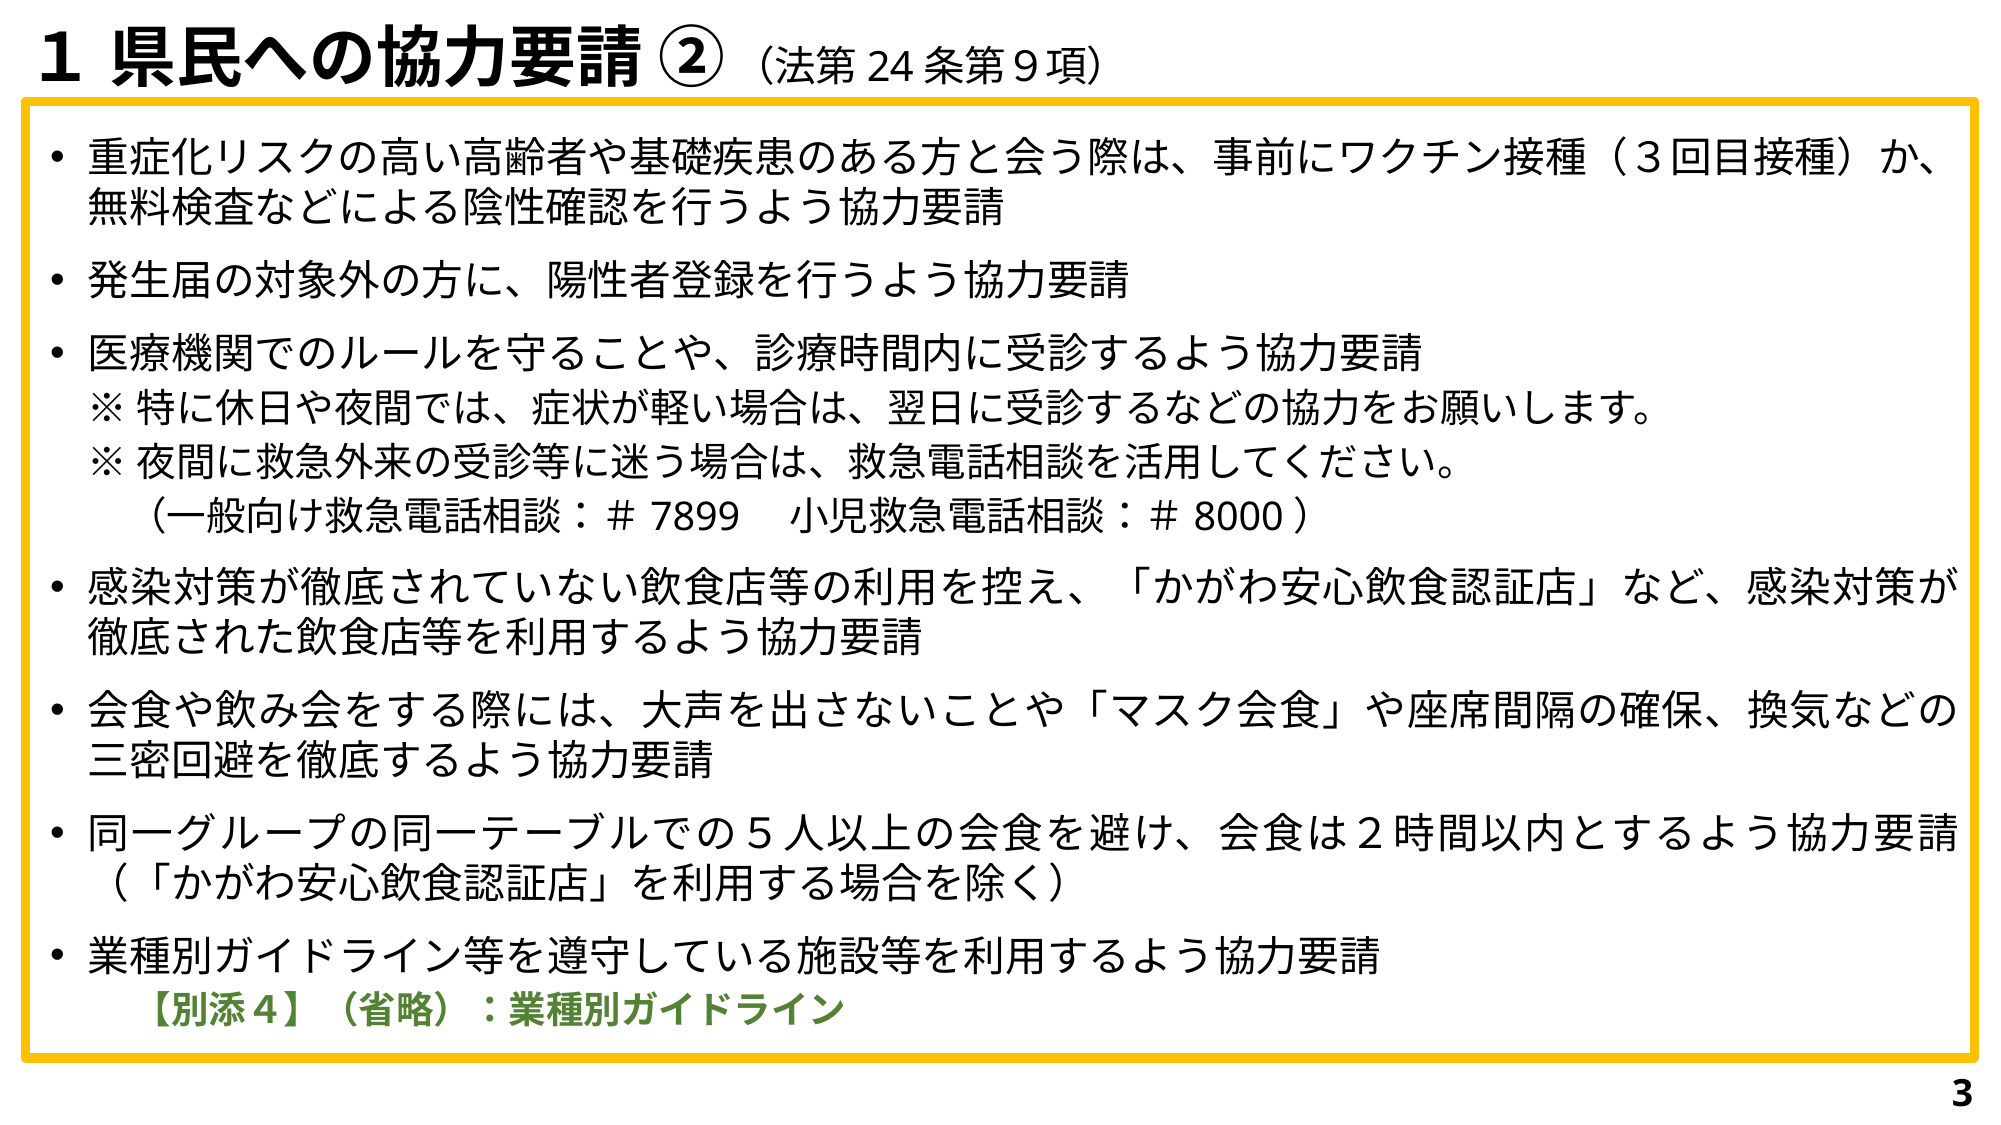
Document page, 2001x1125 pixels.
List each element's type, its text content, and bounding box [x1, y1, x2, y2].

title １ 県民への協力要請 ② （法第24条第９項） [12, 7, 1988, 113]
list 重症化リスクの高い高齢者や基礎疾患のある方と会う際は、事前にワクチン接種（３回目接種）か、無料検査などによる陰性確認を行うよう協力要請 発生届の対象外の方に、陽性者登録を行うよう協力要請 医療機関でのルールを守ることや、診療時間内に受診するよう協力要請 ※特に休日や夜間では、症状が軽い場合は、翌日に受診するなどの協力をお願いします。 ※夜間に救急外来の受診等に迷う場合は、救急電話相談を活用してください。 （一般向け救急電話相談：＃7899 小児救急電話相談：＃8000） 感染対策が徹底されていない飲食店等の利用を控え、「かがわ安心飲食認証店」など、感染対策が徹底された飲食店等を利用するよう協力要請 会食や飲み会をする際には、大声を出さないことや「マスク会食」や座席間隔の確保、換気などの三密回避を徹底するよう協力要請 同一グループの同一テーブルでの５人以上の会食を避け、会食は２時間以内とするよう協力要請（「かがわ安心飲食認証店」を利用する場合を除く） 業種別ガイドライン等を遵守している施設等を利用するよう協力要請 【別添４】（省略）：業種別ガイドライン [25, 113, 1975, 1058]
slide_number 3 [1538, 1064, 1989, 1125]
